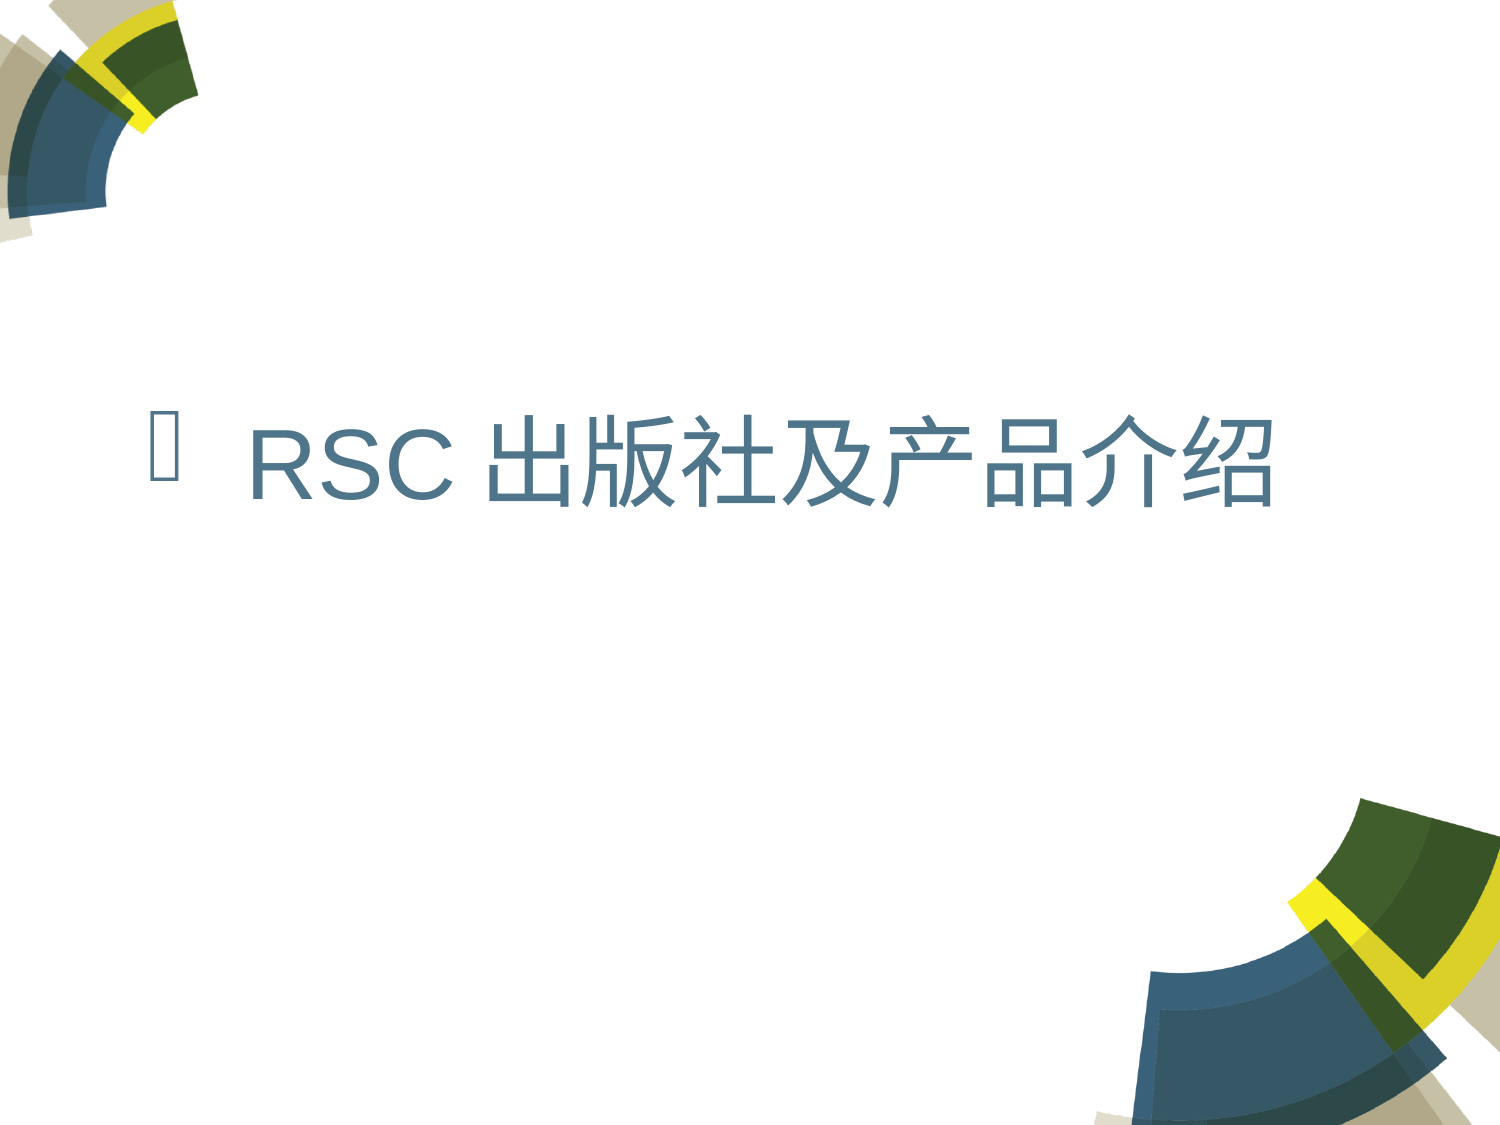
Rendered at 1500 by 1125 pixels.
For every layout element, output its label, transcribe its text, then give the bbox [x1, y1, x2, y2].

picture [0, 0, 511, 350]
picture [879, 208, 1500, 1125]
subtitle RSC出版社及产品介绍 [132, 278, 1447, 846]
